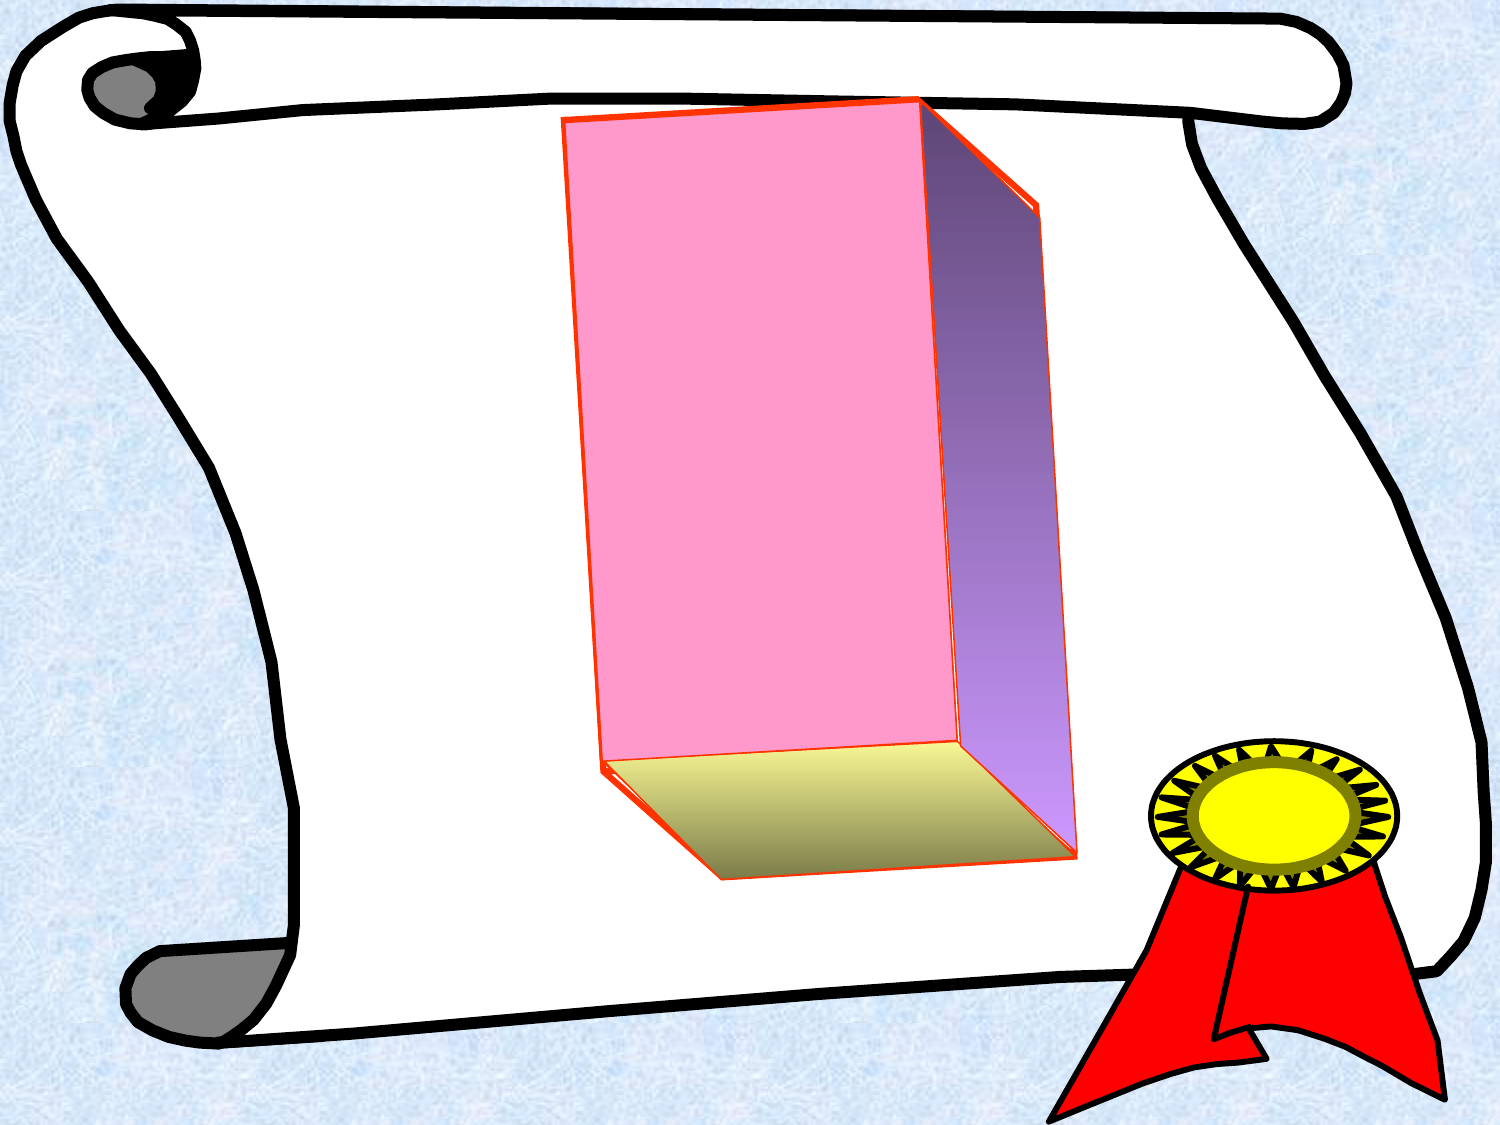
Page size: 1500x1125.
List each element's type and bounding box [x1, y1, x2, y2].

text_box [0, 0, 1500, 1125]
text_box [434, 252, 1205, 724]
